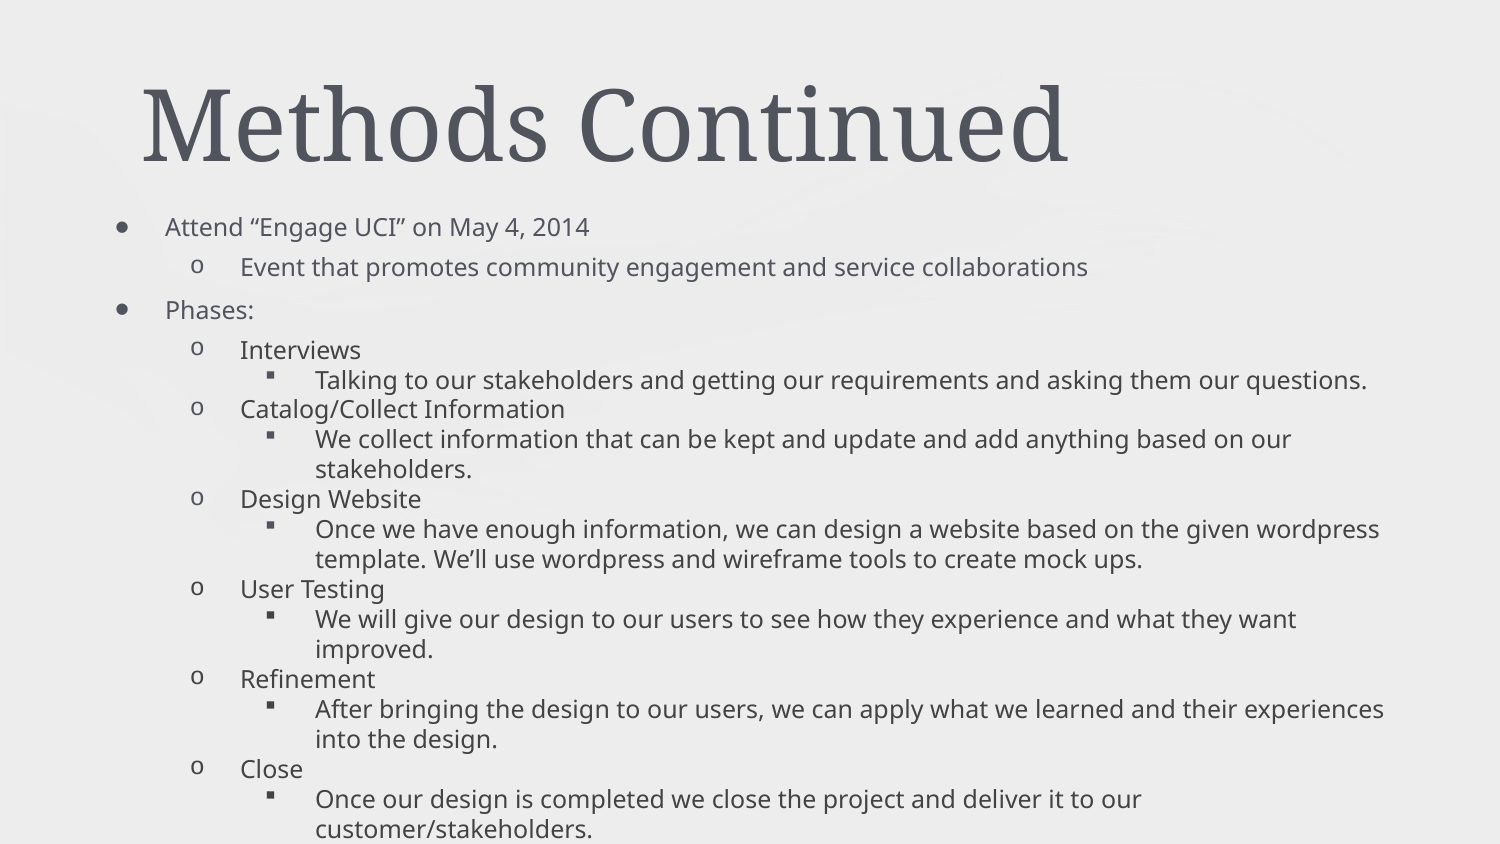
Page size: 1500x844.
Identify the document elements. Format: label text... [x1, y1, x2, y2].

list Attend “Engage UCI” on May 4, 2014 Event that promotes community engagement and service collaborations Phases: Interviews Talking to our stakeholders and getting our requirements and asking them our questions. Catalog/Collect Information We collect information that can be kept and update and add anything based on our stakeholders. Design Website Once we have enough information, we can design a website based on the given wordpress template. We’ll use wordpress and wireframe tools to create mock ups. User Testing We will give our design to our users to see how they experience and what they want improved. Refinement After bringing the design to our users, we can apply what we learned and their experiences into the design. Close Once our design is completed we close the project and deliver it to our customer/stakeholders. [75, 196, 1425, 808]
title Methods Continued [75, 25, 1425, 196]
